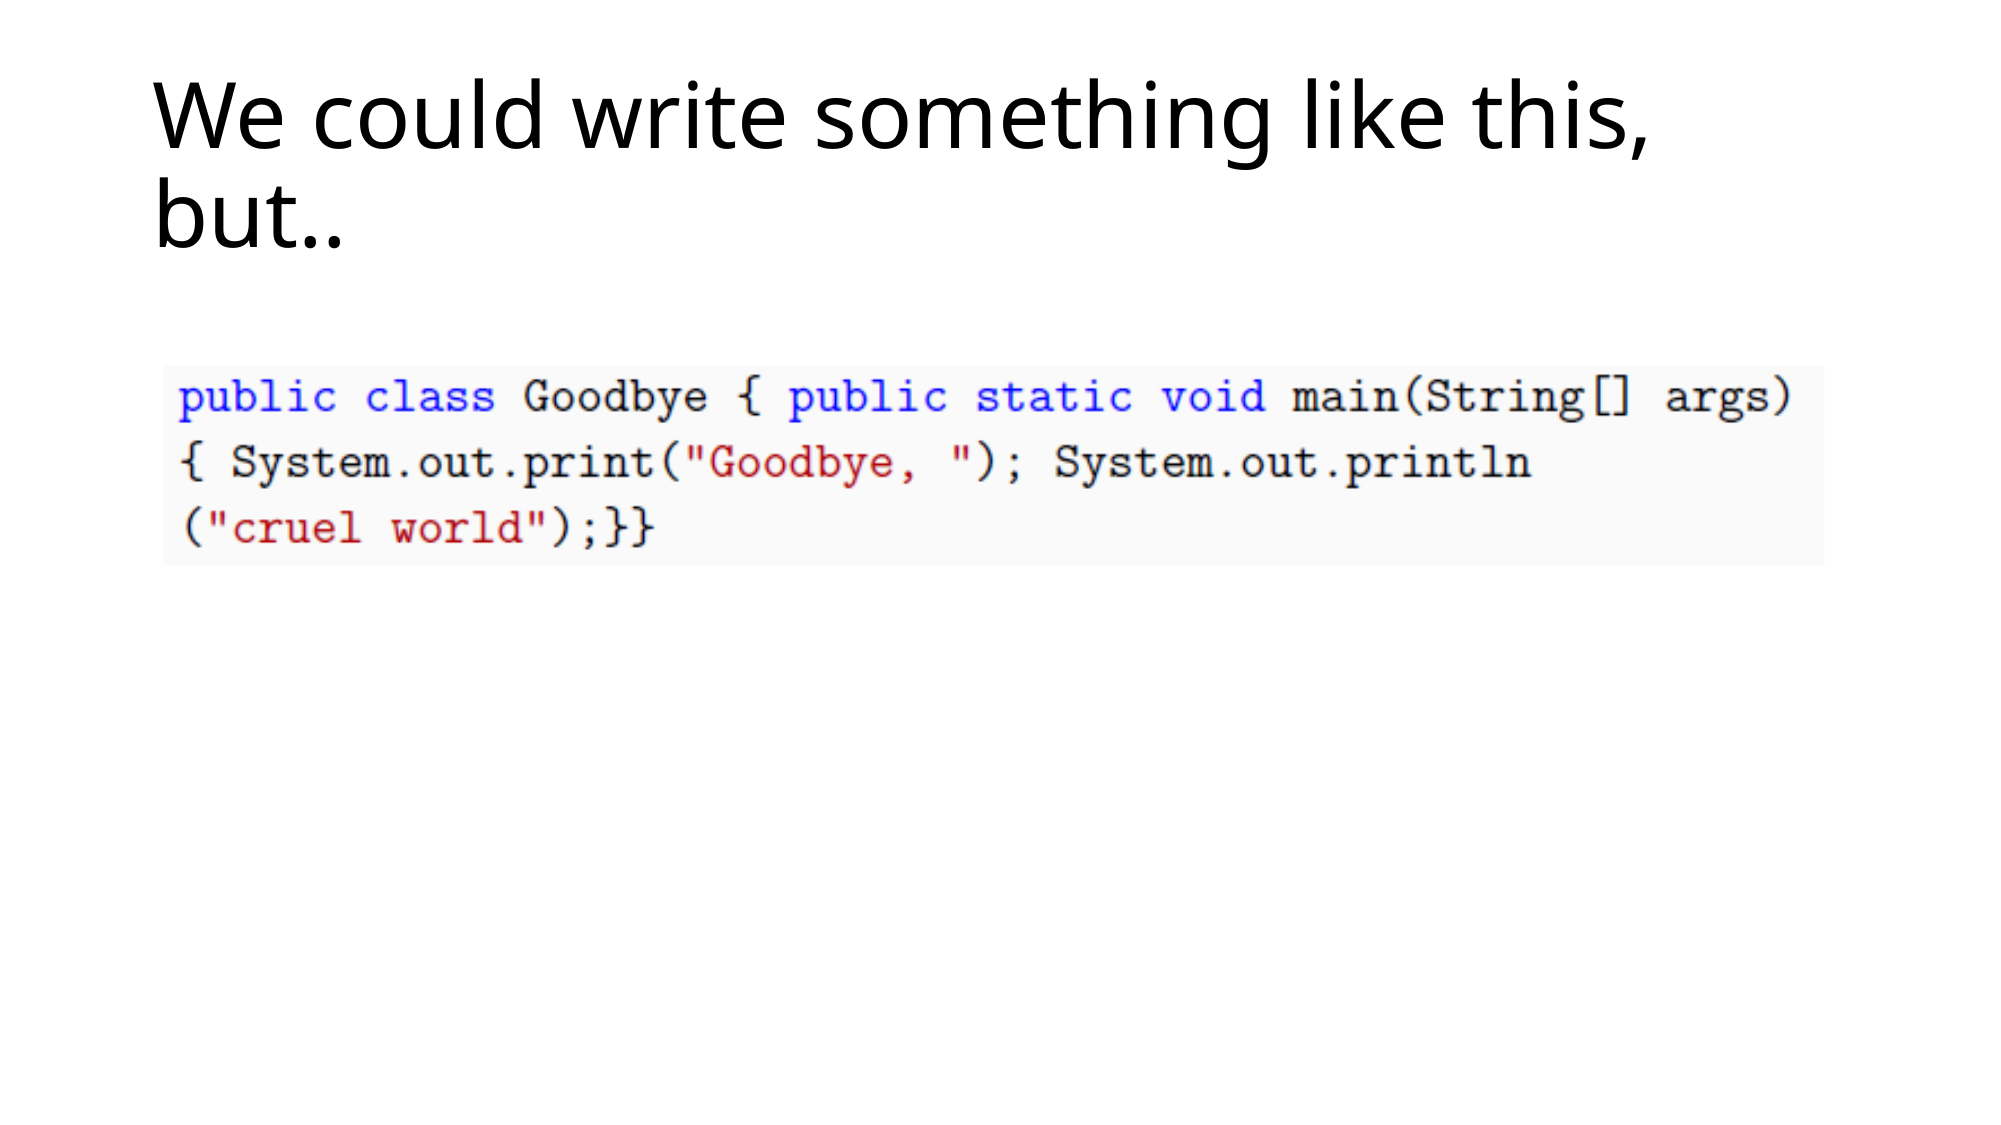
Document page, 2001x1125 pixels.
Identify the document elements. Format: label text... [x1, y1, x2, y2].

picture [155, 346, 1845, 584]
title We could write something like this, but.. [137, 59, 1863, 278]
